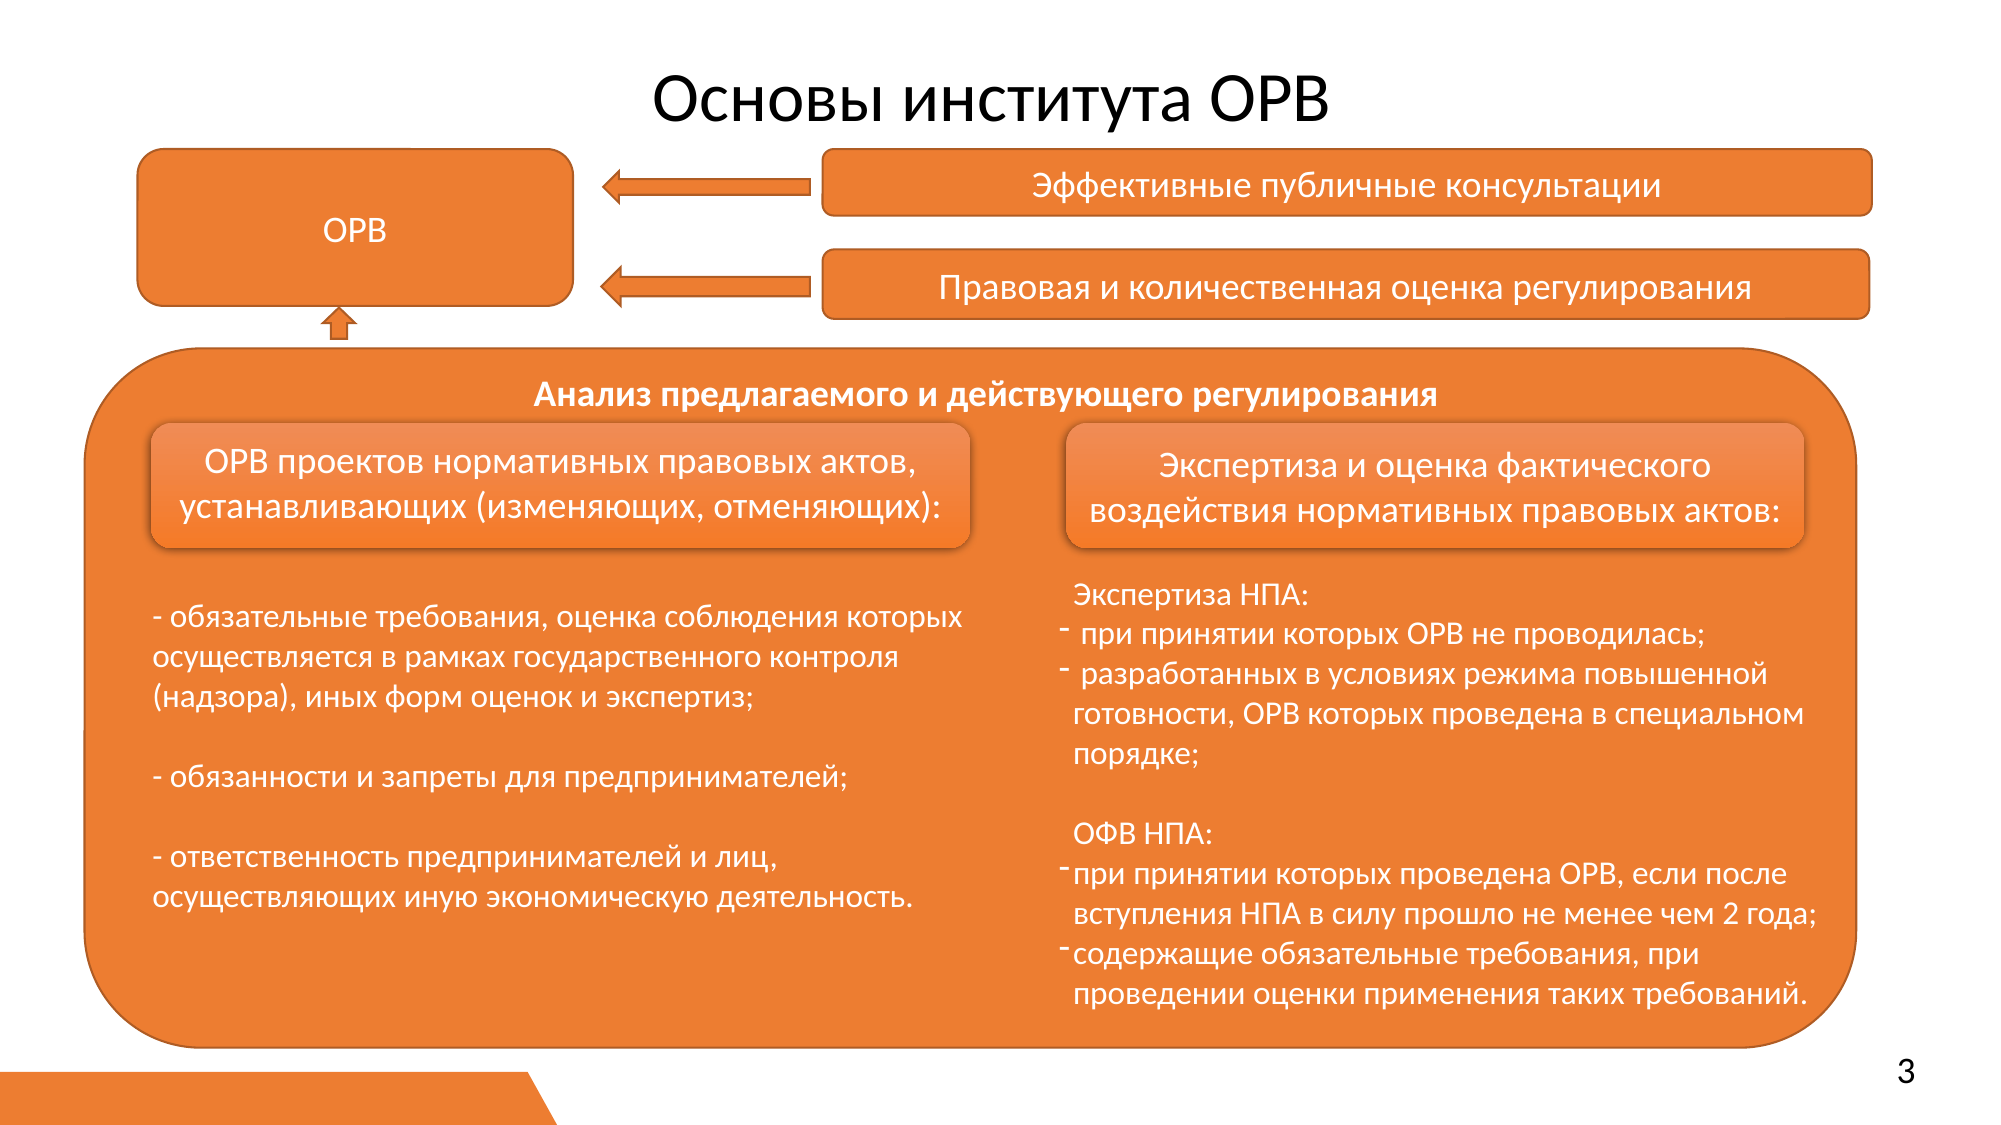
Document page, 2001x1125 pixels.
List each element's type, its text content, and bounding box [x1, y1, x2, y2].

text_box Правовая и количественная оценка регулирования [821, 248, 1871, 320]
text_box [83, 347, 1858, 1049]
title Основы института ОРВ [130, 38, 1856, 160]
text_box 3 [1881, 1038, 1937, 1099]
text_box Анализ предлагаемого и действующего регулирования [300, 361, 1681, 422]
text_box Экспертиза НПА: при принятии которых ОРВ не проводилась; разработанных в условиях режима повышенной готовности, ОРВ которых проведена в специальном порядке; ОФВ НПА: при принятии которых проведена ОРВ, если после вступления НПА в силу прошло не менее чем 2 года; содержащие обязательные требования, при проведении оценки применения таких требований. [1044, 564, 1849, 1059]
text_box ОРВ [136, 147, 575, 307]
text_box Эффективные публичные консультации [821, 148, 1873, 217]
text_box [599, 264, 811, 309]
text_box [601, 168, 811, 206]
text_box - обязательные требования, оценка соблюдения которых осуществляется в рамках государственного контроля (надзора), иных форм оценок и экспертиз; - обязанности и запреты для предпринимателей; - ответственность предпринимателей и лиц, осуществляющих иную экономическую деятельность. [137, 547, 987, 957]
text_box [320, 306, 358, 340]
text_box Экспертиза и оценка фактического воздействия нормативных правовых актов: [1066, 422, 1805, 549]
text_box ОРВ проектов нормативных правовых актов, устанавливающих (изменяющих, отменяющих): [151, 422, 971, 547]
